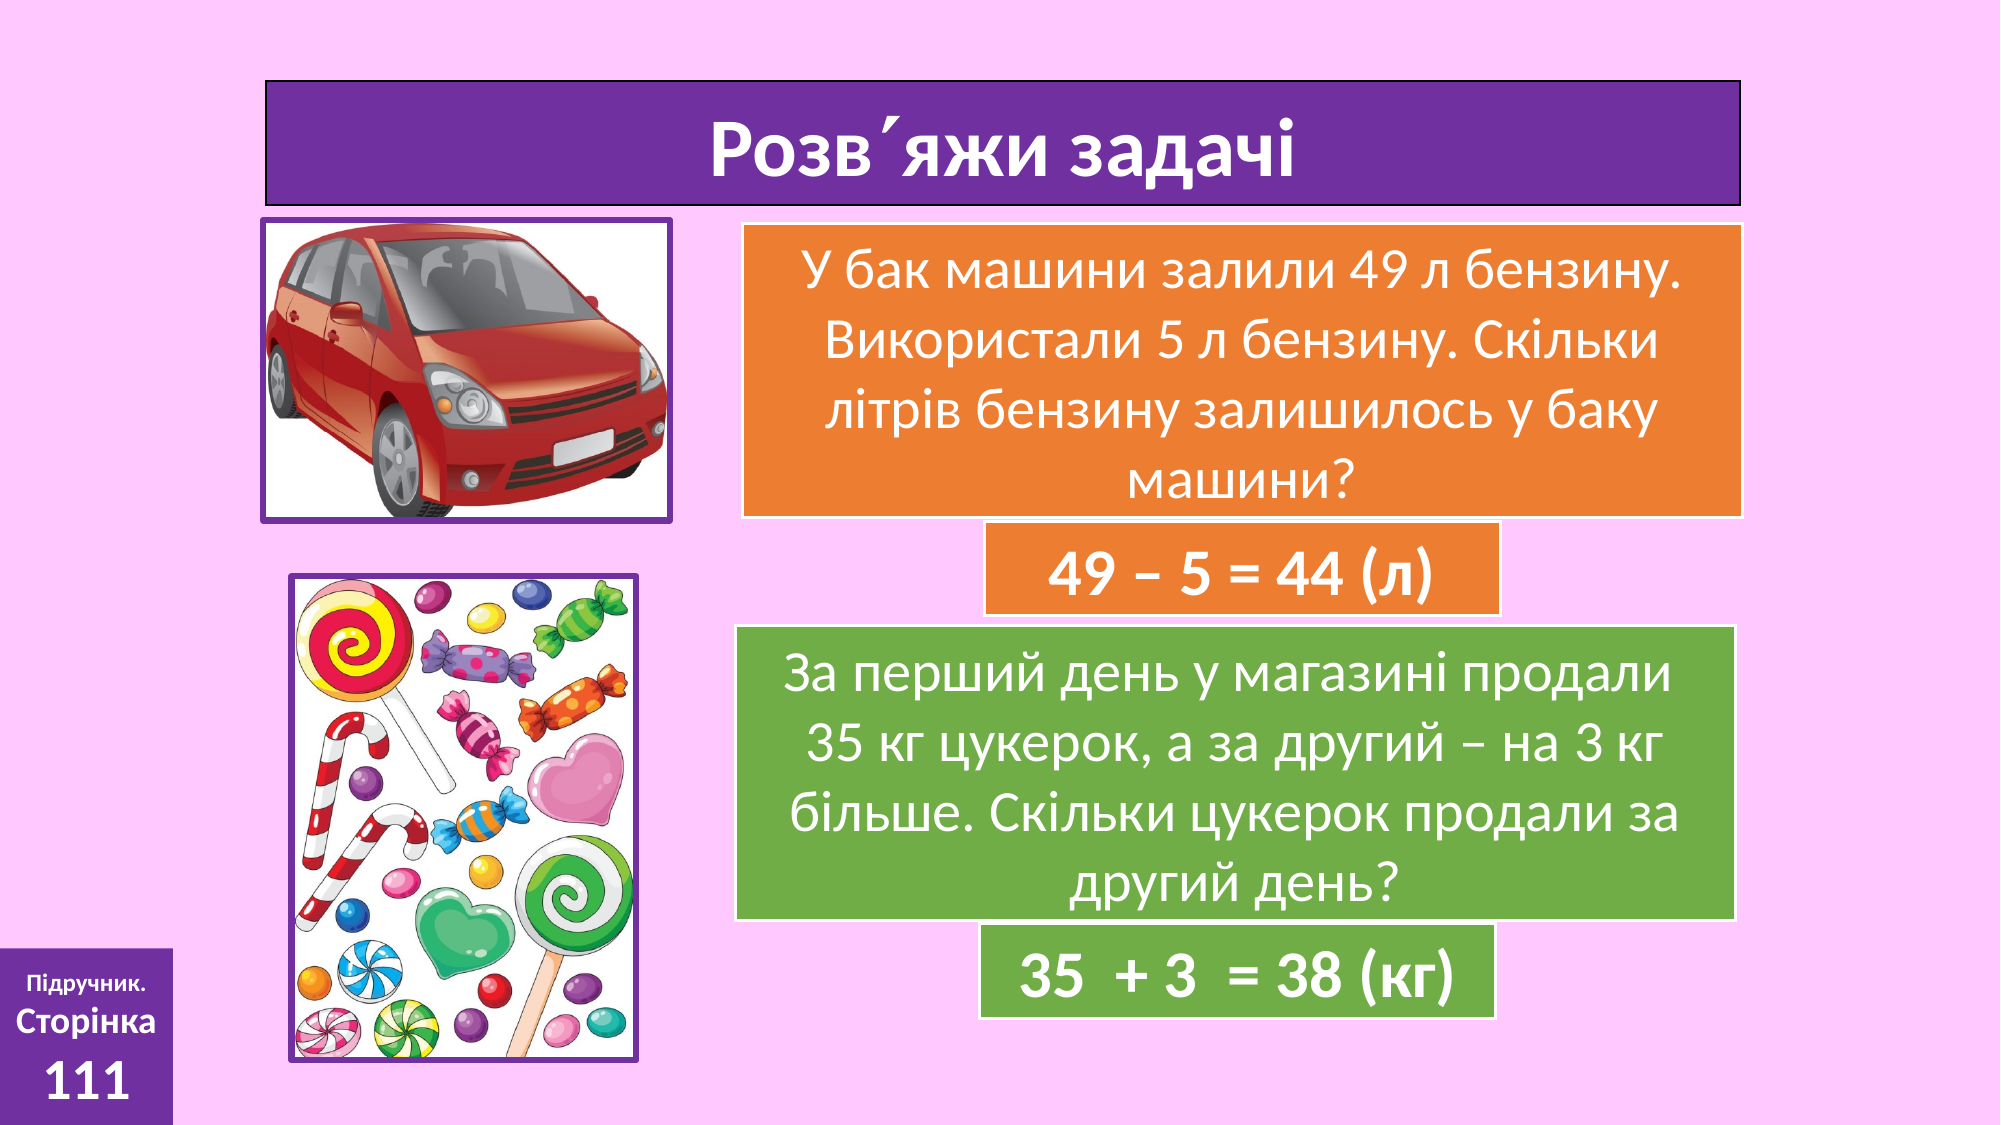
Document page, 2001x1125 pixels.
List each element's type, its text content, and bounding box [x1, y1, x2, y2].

text_box 35 + 3 = 38 (кг) [978, 922, 1497, 1020]
text_box 49 – 5 = 44 (л) [983, 520, 1502, 617]
text_box Підручник. Сторінка 111 [0, 947, 174, 1125]
picture [265, 223, 667, 518]
text_box У бак машини залили 49 л бензину. Використали 5 л бензину. Скільки літрів бензину залишилось у баку машини? [741, 222, 1744, 519]
picture [294, 579, 634, 1058]
text_box За перший день у магазині продали 35 кг цукерок, а за другий – на 3 кг більше. Скільки цукерок продали за другий день? [734, 624, 1737, 922]
text_box Розвяжи задачі [265, 80, 1741, 206]
